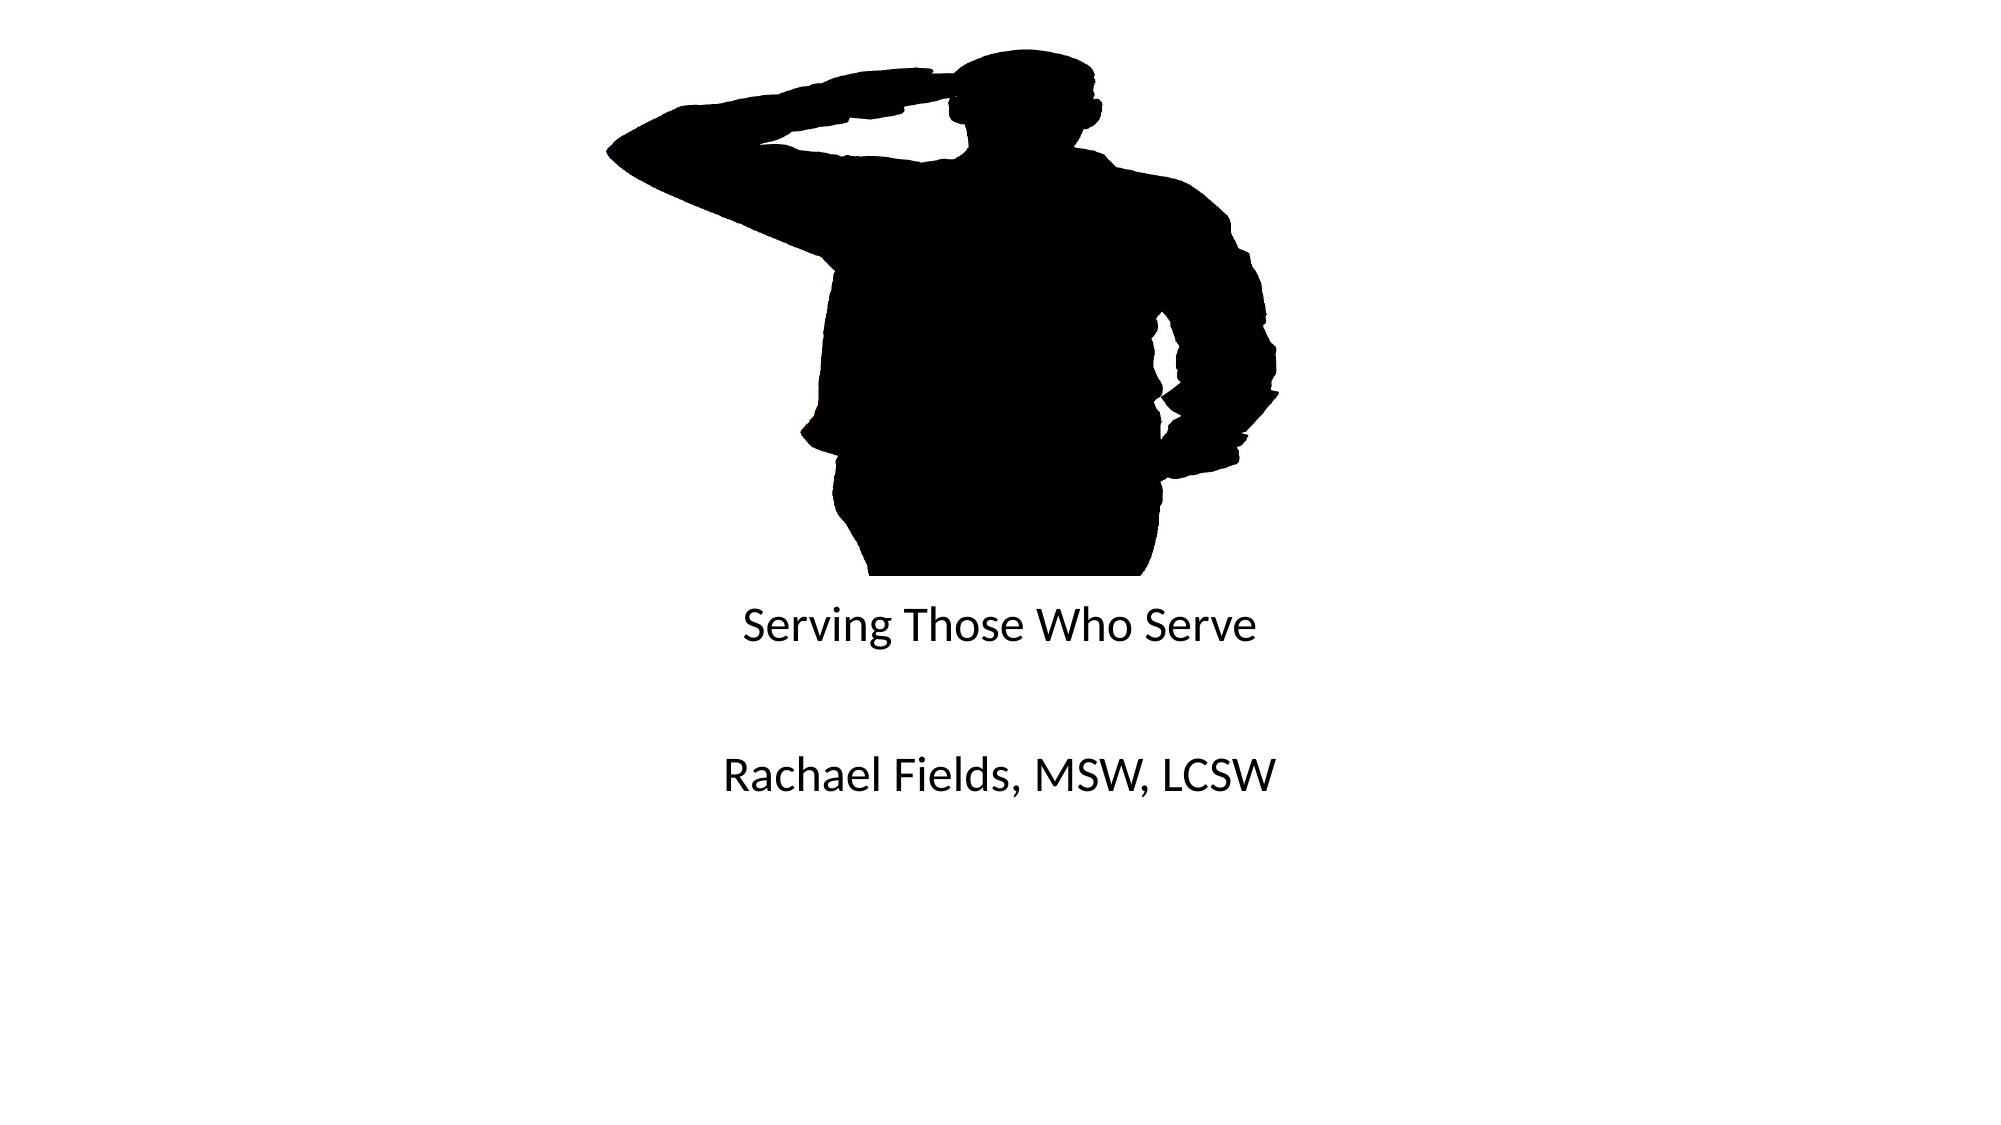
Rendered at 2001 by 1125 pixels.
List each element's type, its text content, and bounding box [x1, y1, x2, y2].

picture [567, 13, 1433, 576]
subtitle Serving Those Who Serve Rachael Fields, MSW, LCSW [249, 590, 1750, 863]
